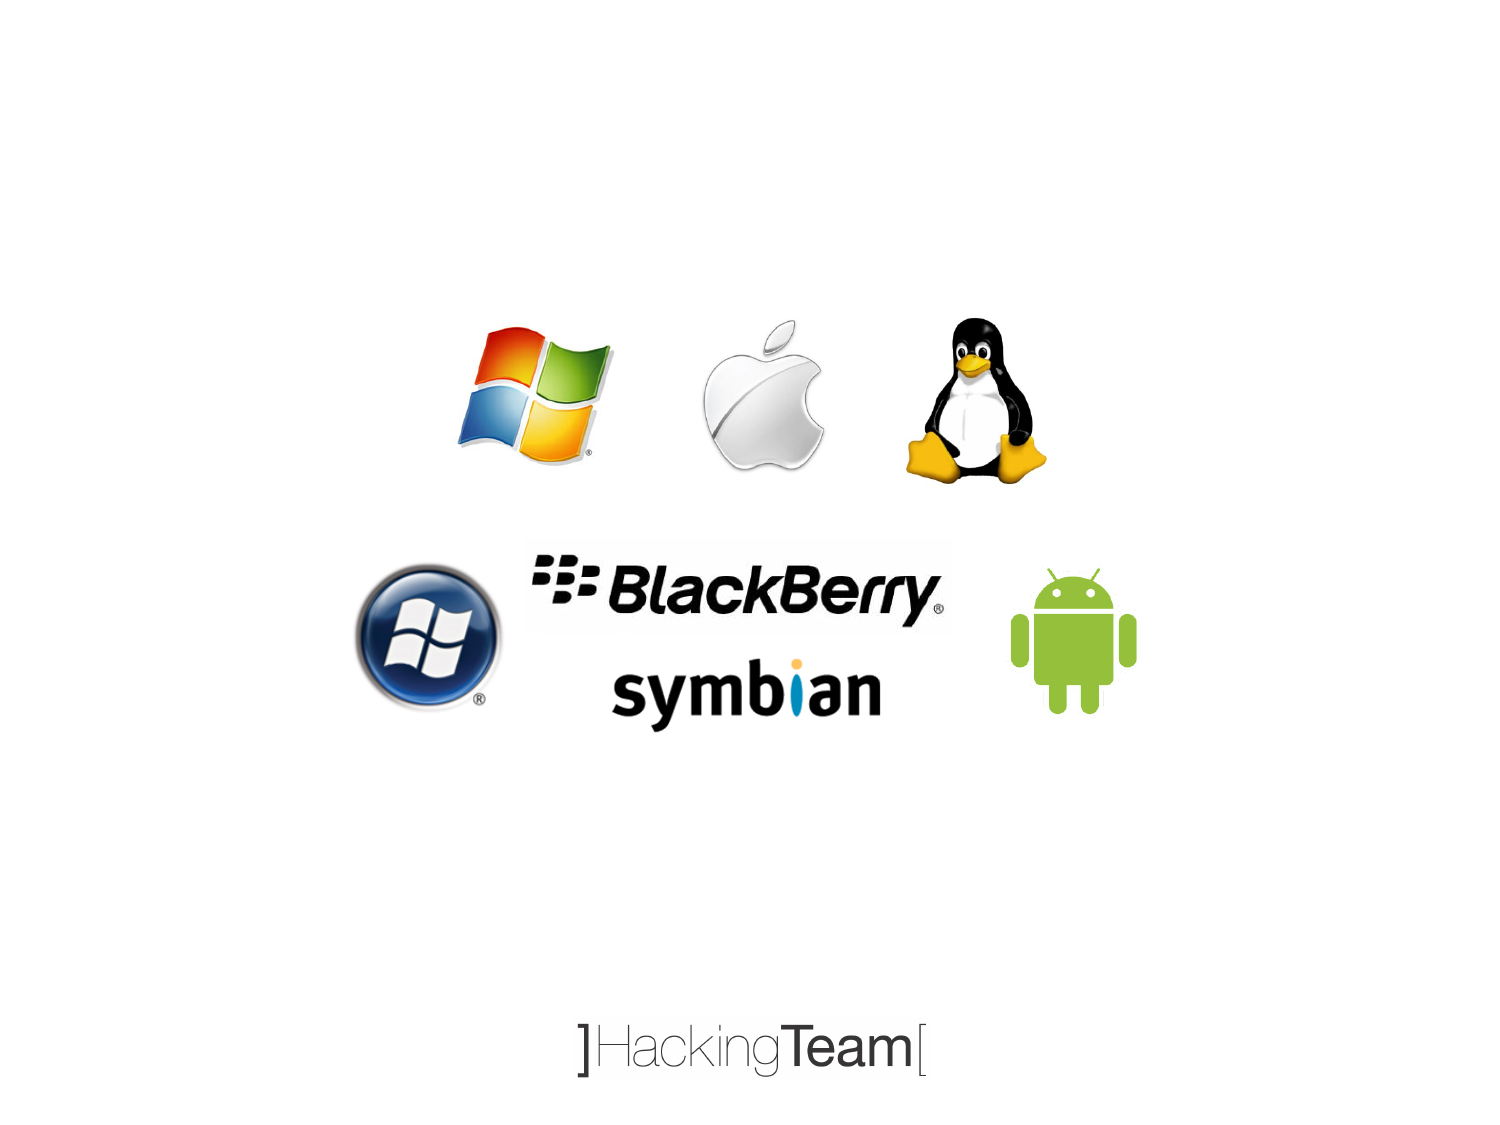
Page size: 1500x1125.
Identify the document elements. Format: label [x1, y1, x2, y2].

picture [524, 538, 954, 634]
picture [902, 314, 1050, 489]
picture [346, 556, 509, 717]
picture [572, 1017, 931, 1082]
picture [586, 651, 906, 740]
picture [988, 545, 1164, 740]
picture [692, 314, 836, 481]
picture [443, 314, 623, 479]
